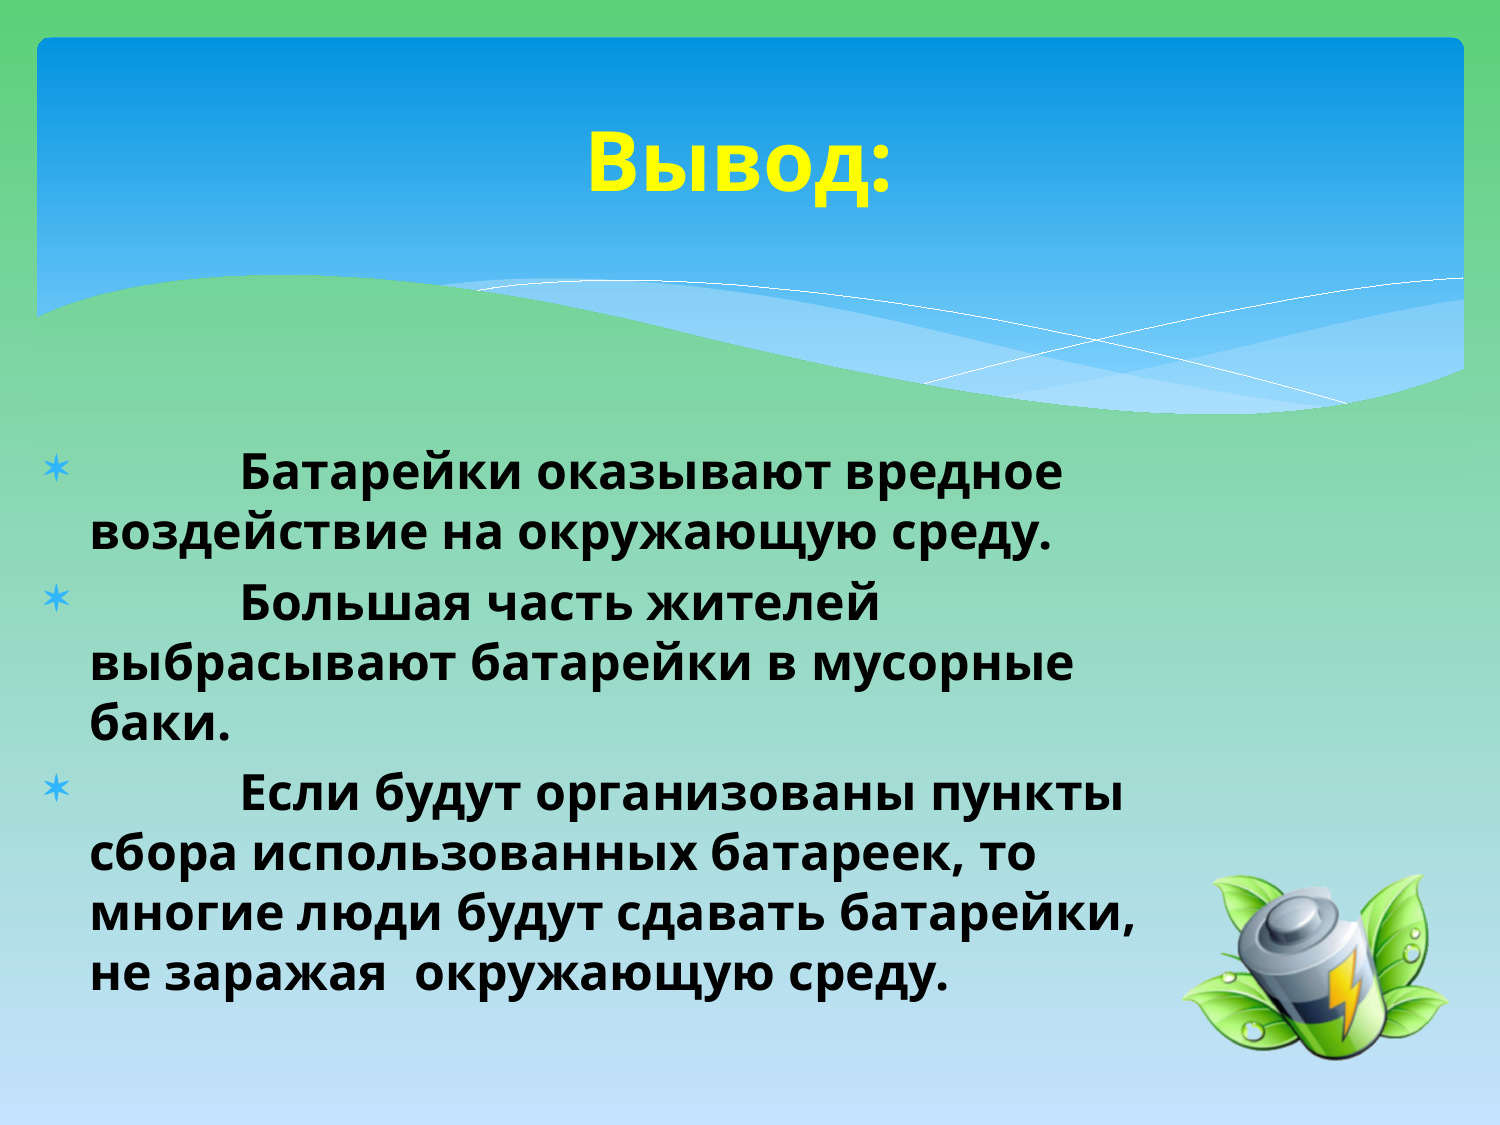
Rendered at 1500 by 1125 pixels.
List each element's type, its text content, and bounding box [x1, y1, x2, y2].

picture [1163, 857, 1469, 1087]
title Вывод: [75, 55, 1425, 261]
list Батарейки оказывают вредное воздействие на окружающую среду. Большая часть жителей выбрасывают батарейки в мусорные баки. Если будут организованы пункты сбора использованных батареек, то многие люди будут сдавать батарейки, не заражая окружающую среду. [29, 432, 1223, 1106]
